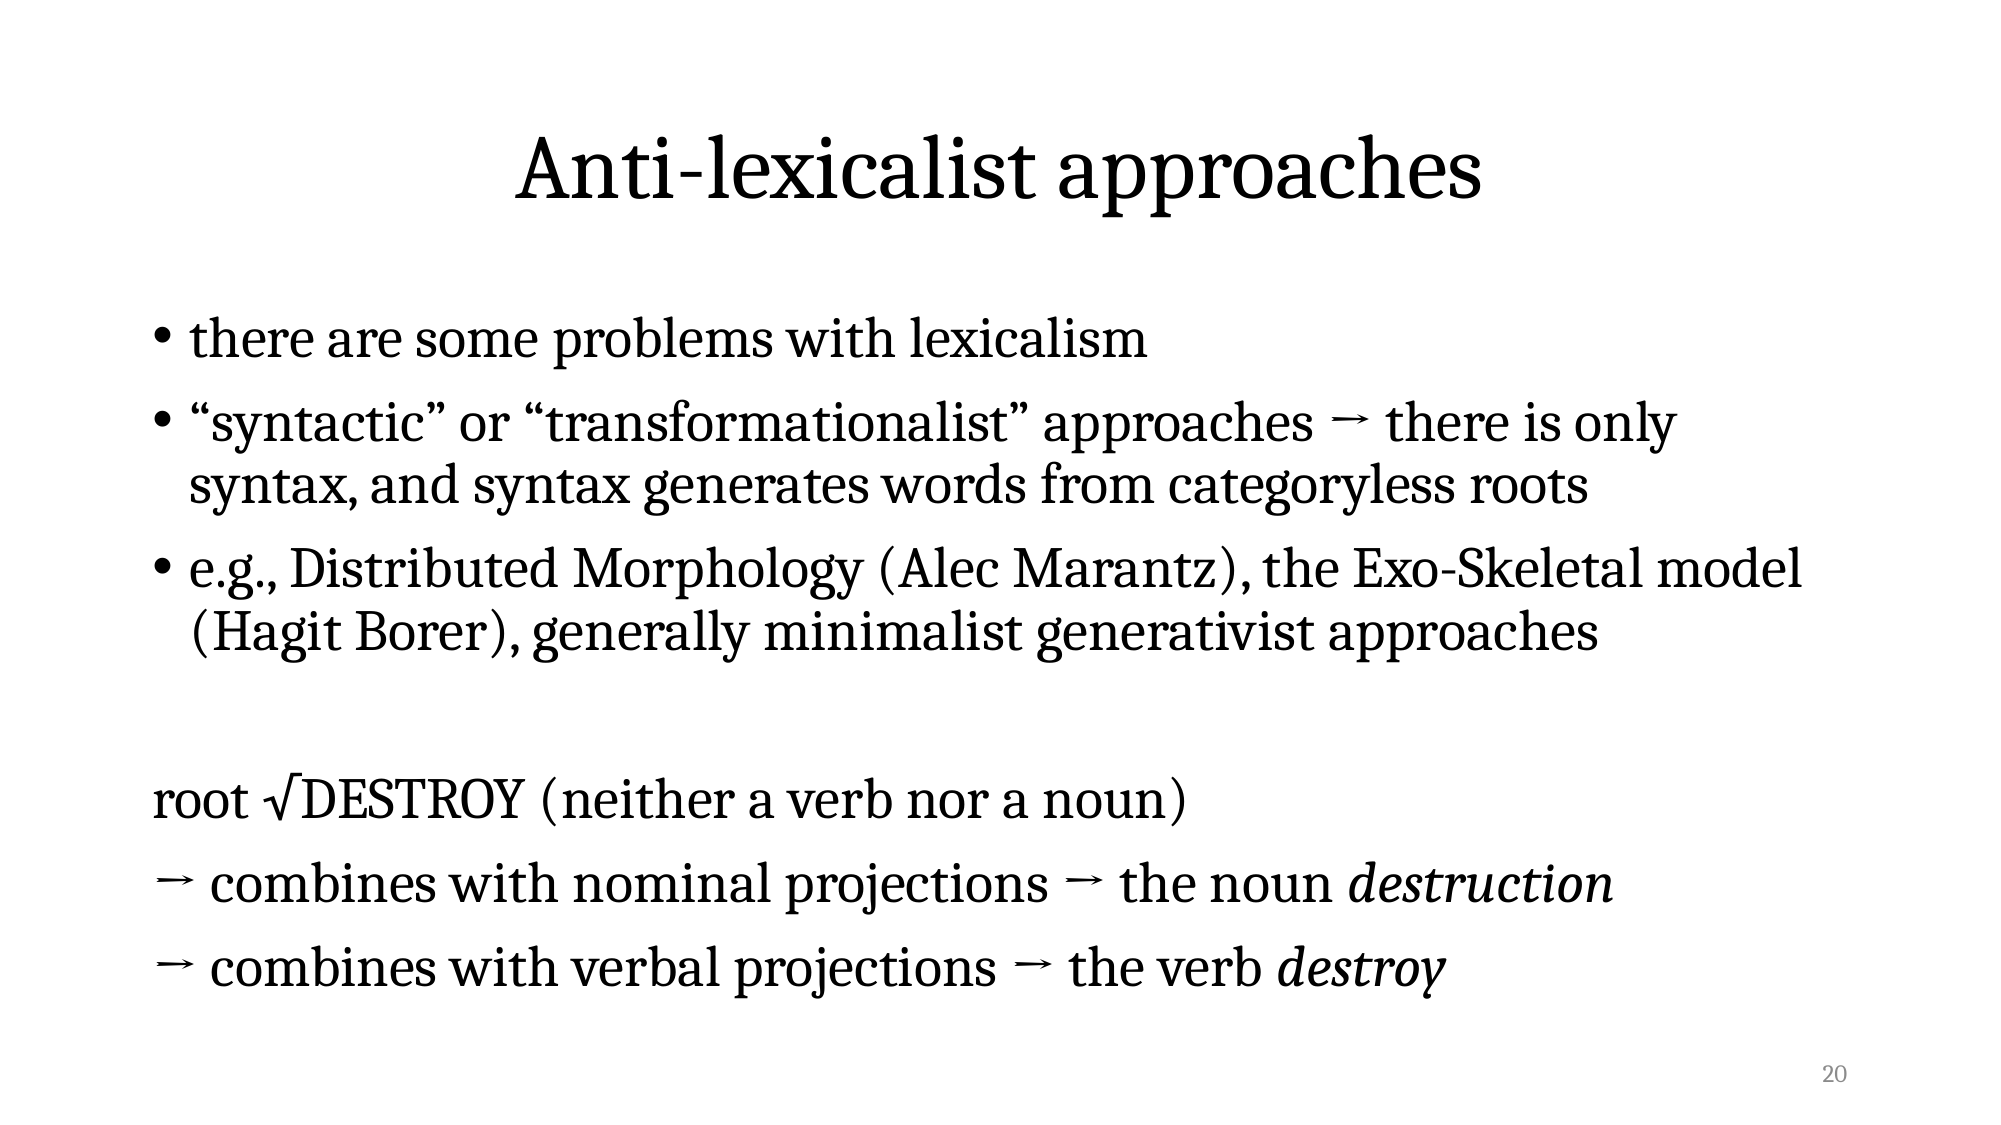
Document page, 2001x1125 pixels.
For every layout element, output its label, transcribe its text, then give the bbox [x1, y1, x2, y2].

slide_number 20 [1412, 1042, 1863, 1103]
list there are some problems with lexicalism “syntactic” or “transformationalist” approaches → there is only syntax, and syntax generates words from categoryless roots e.g., Distributed Morphology (Alec Marantz), the Exo-Skeletal model (Hagit Borer), generally minimalist generativist approaches root √destroy (neither a verb nor a noun) → combines with nominal projections → the noun destruction → combines with verbal projections → the verb destroy [137, 299, 1863, 1014]
title Anti-lexicalist approaches [137, 59, 1863, 278]
